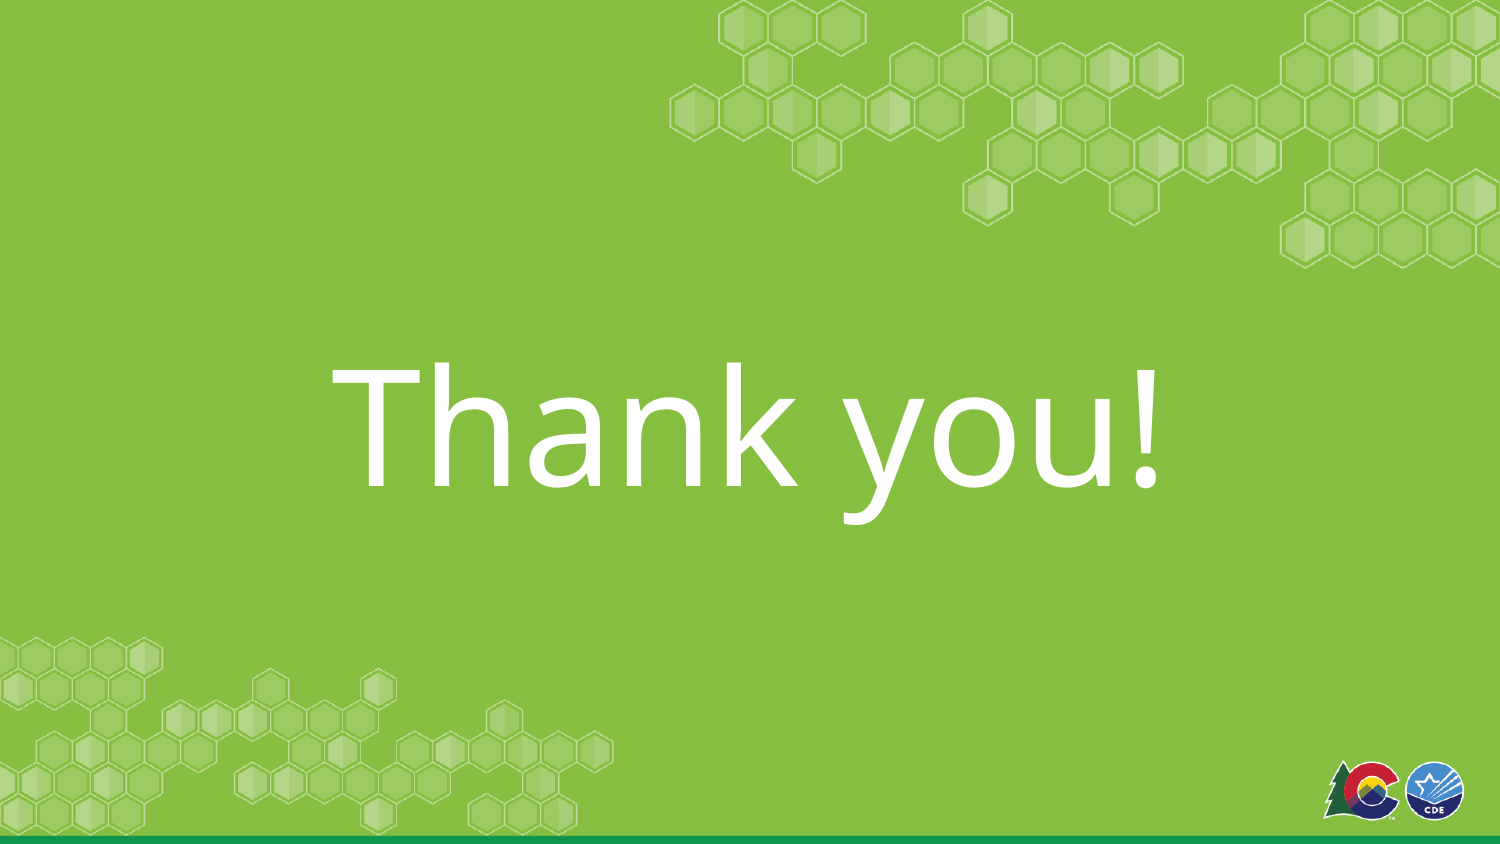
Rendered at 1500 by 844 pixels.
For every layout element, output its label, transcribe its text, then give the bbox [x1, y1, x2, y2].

picture [0, 0, 1500, 844]
title Thank you! [51, 296, 1449, 548]
